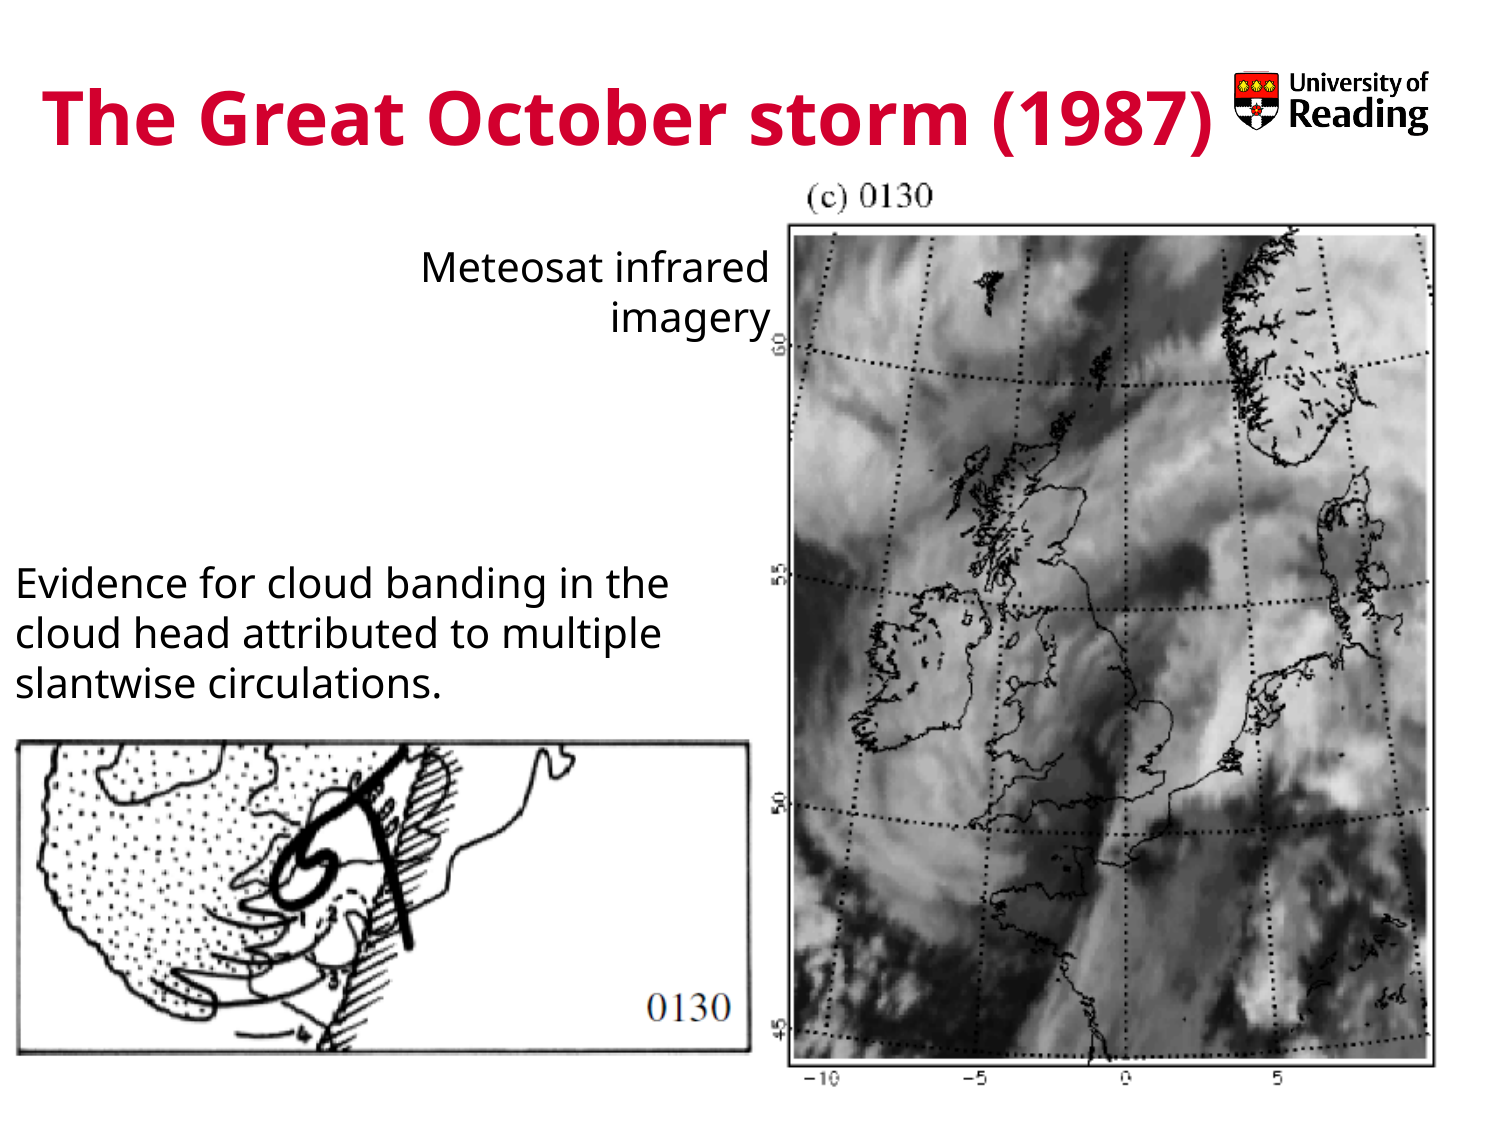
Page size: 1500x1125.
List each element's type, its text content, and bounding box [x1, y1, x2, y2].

picture [0, 177, 1471, 1095]
text_box Evidence for cloud banding in the cloud head attributed to multiple slantwise circulations. [0, 549, 750, 715]
text_box Meteosat infrared imagery [371, 233, 756, 349]
picture [1400, 71, 1429, 136]
title The Great October storm (1987) [41, 25, 1400, 161]
